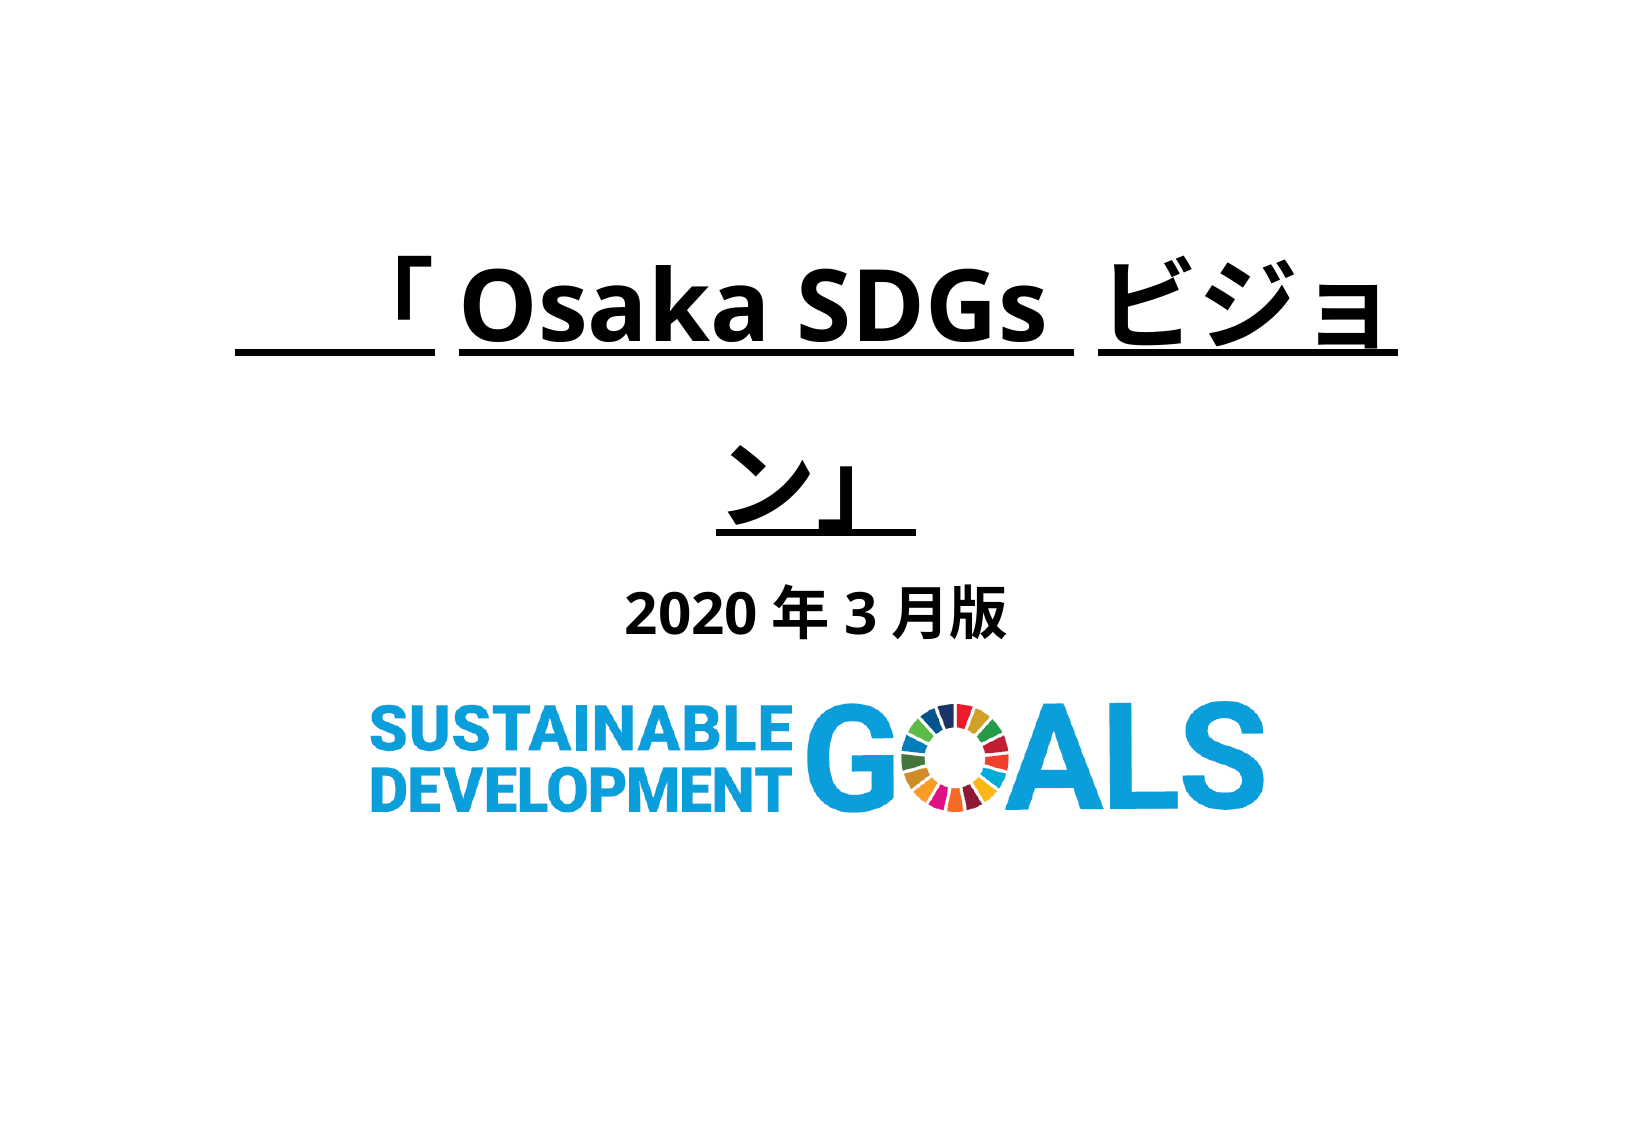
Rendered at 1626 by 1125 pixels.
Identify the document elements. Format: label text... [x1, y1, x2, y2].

picture [356, 690, 1274, 828]
text_box 「Osaka SDGs ビジョン」 2020年3月版 [189, 201, 1443, 604]
